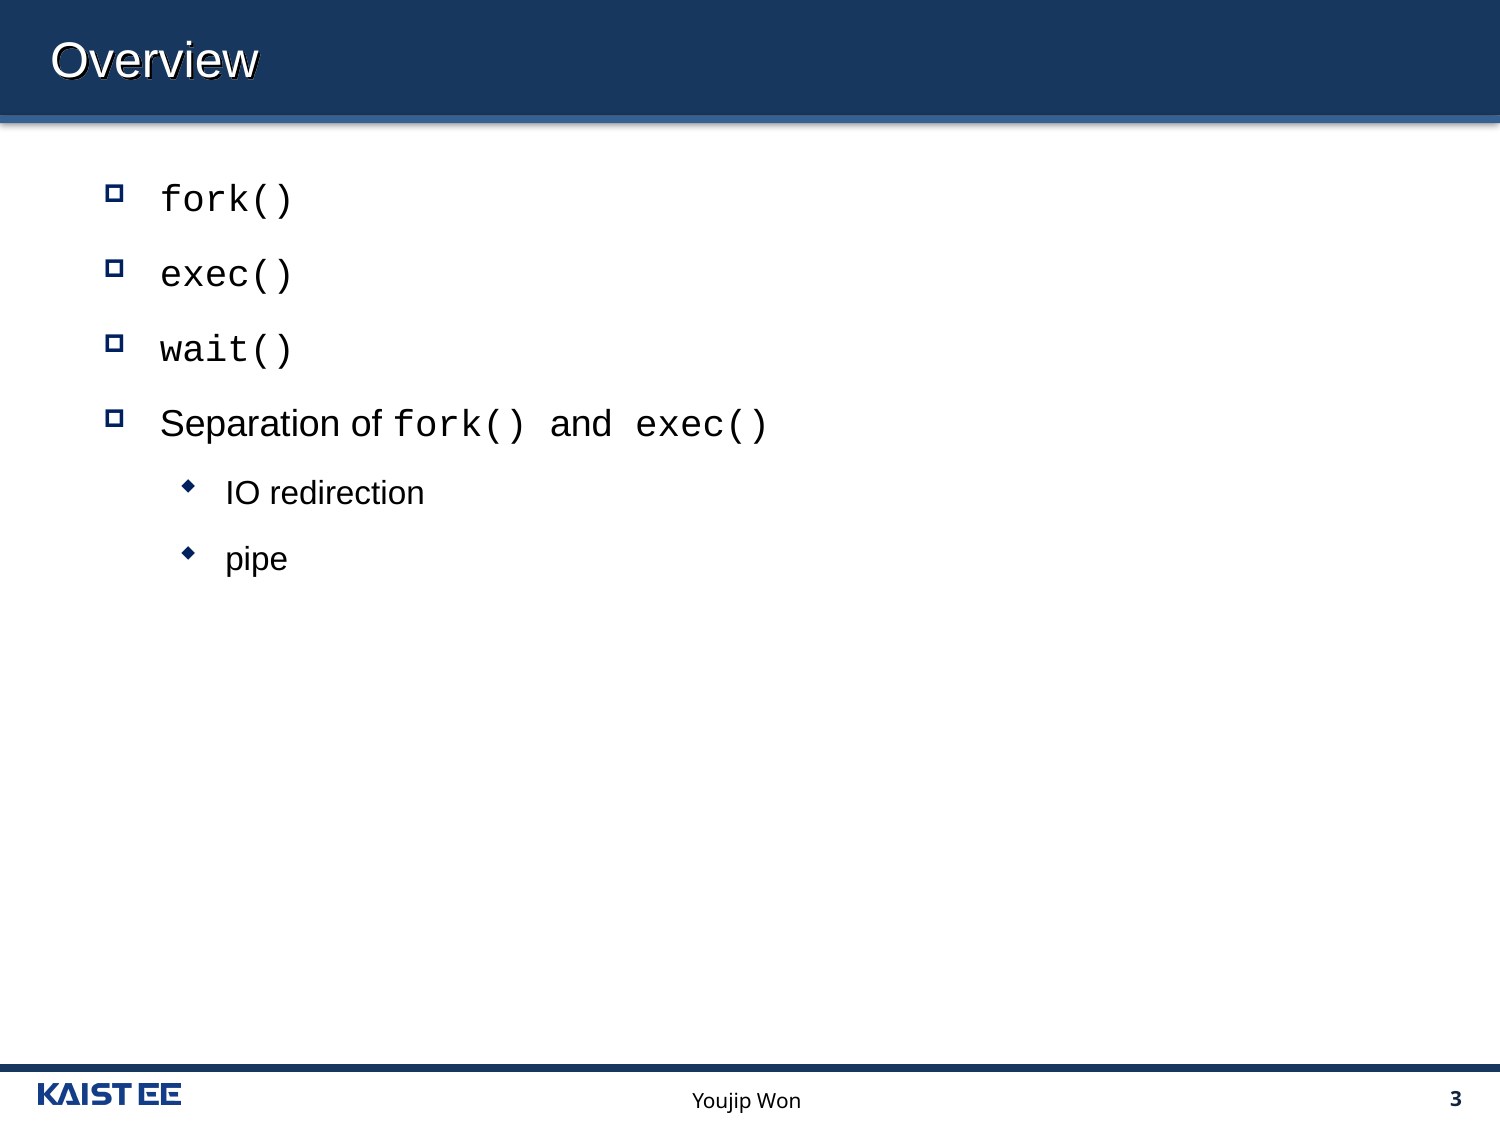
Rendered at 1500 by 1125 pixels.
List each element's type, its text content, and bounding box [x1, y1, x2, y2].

footer Youjip Won [497, 1079, 997, 1117]
picture [38, 1083, 181, 1105]
list fork() exec() wait() Separation of fork() and exec() IO redirection pipe [88, 144, 1477, 1048]
slide_number 3 [1306, 1081, 1483, 1118]
title Overview [34, 8, 1477, 106]
